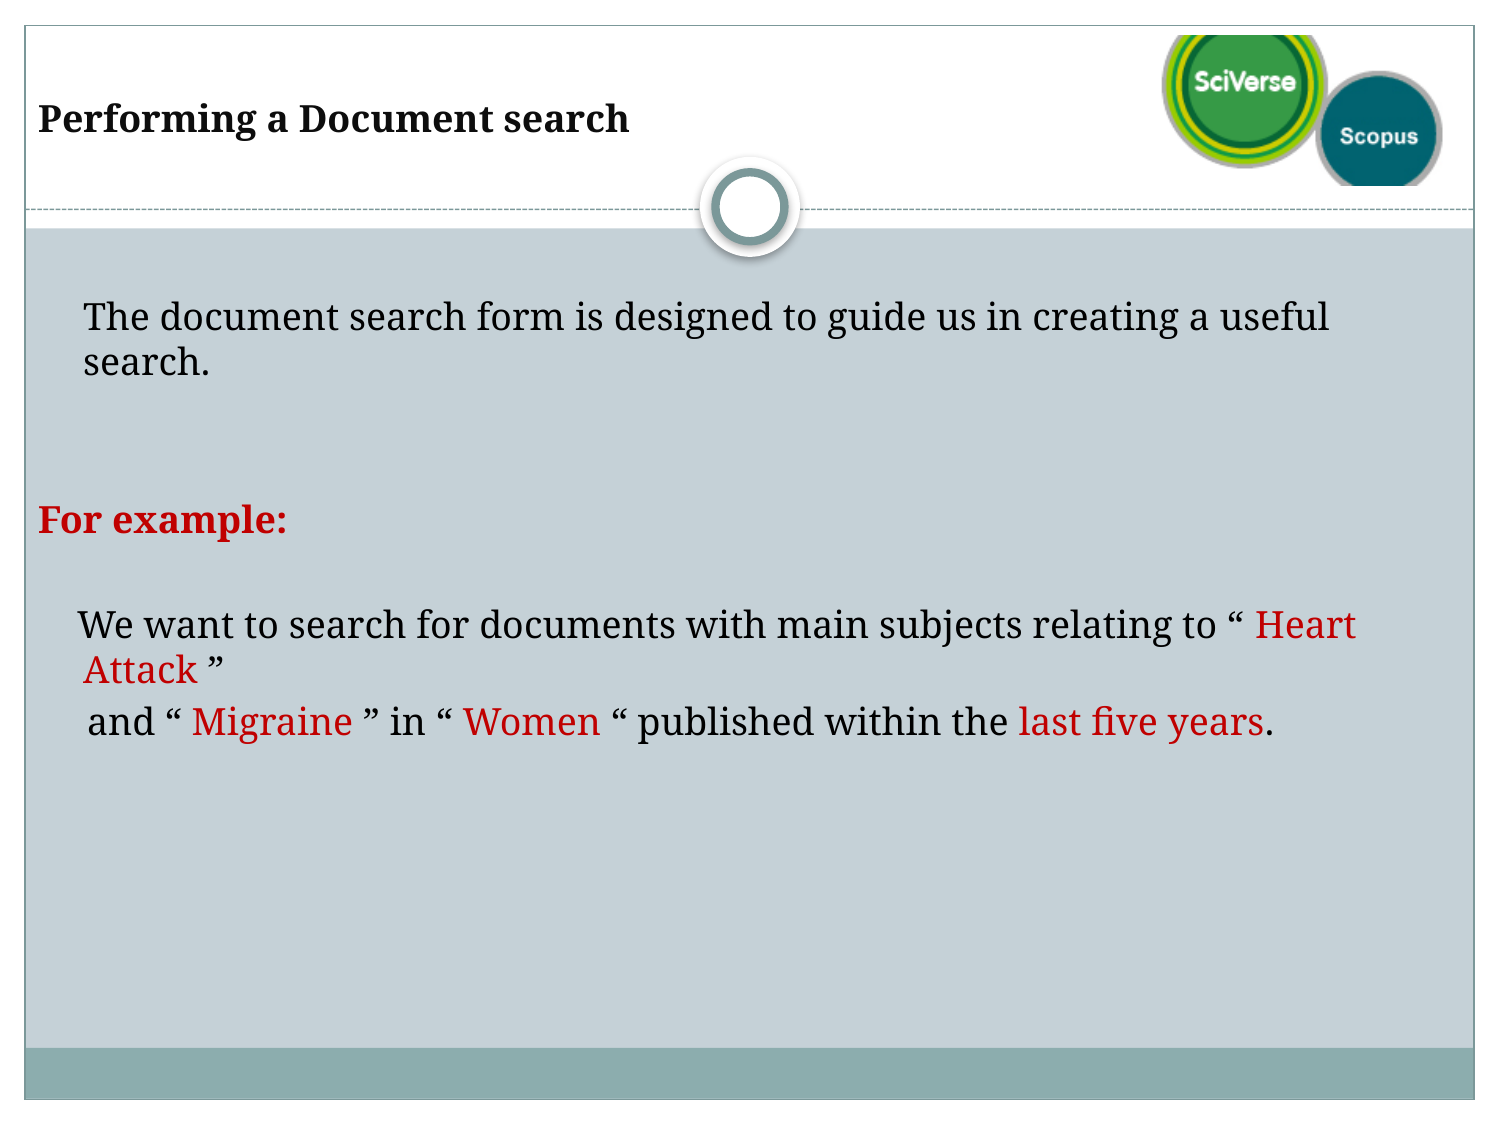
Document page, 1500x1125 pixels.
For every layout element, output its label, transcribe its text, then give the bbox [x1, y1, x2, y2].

picture [1148, 34, 1460, 186]
title Performing a Document search [23, 23, 1477, 210]
list The document search form is designed to guide us in creating a useful search. For example: We want to search for documents with main subjects relating to “ Heart Attack ” and “ Migraine ” in “ Women “ published within the last five years. [23, 210, 1477, 1102]
